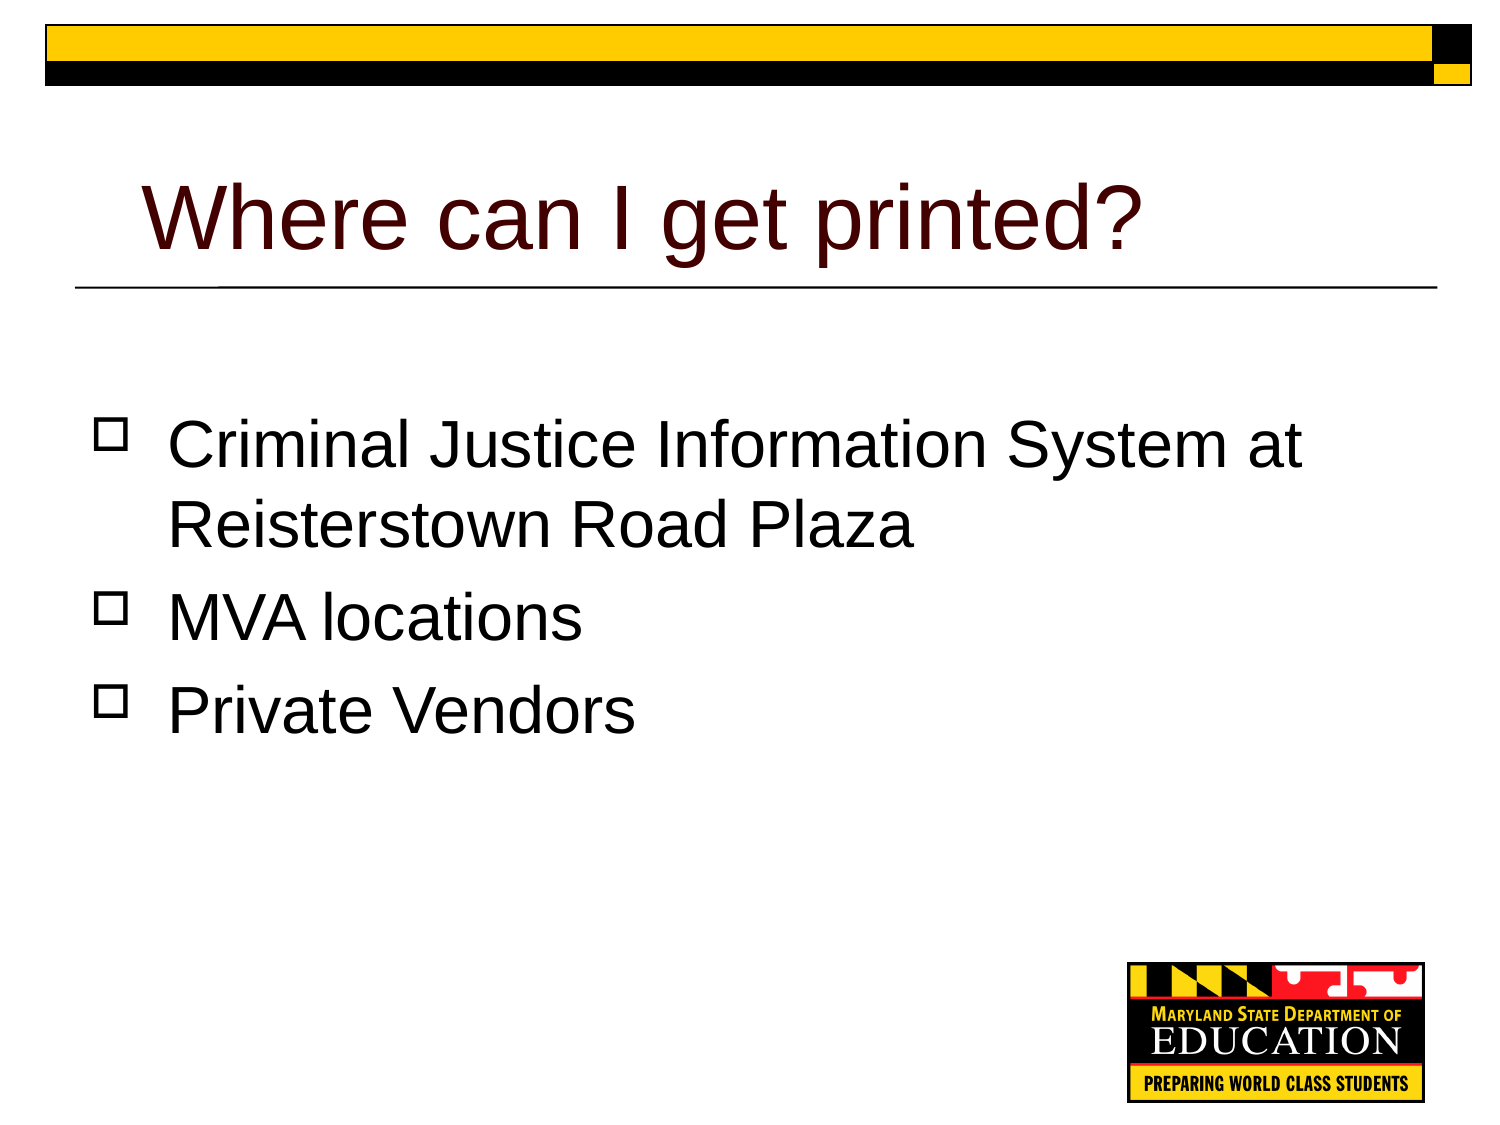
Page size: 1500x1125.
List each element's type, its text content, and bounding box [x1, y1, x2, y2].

list Criminal Justice Information System at Reisterstown Road Plaza MVA locations Private Vendors [74, 299, 1426, 1006]
picture [1127, 1006, 1425, 1103]
title Where can I get printed? [74, 87, 1426, 276]
